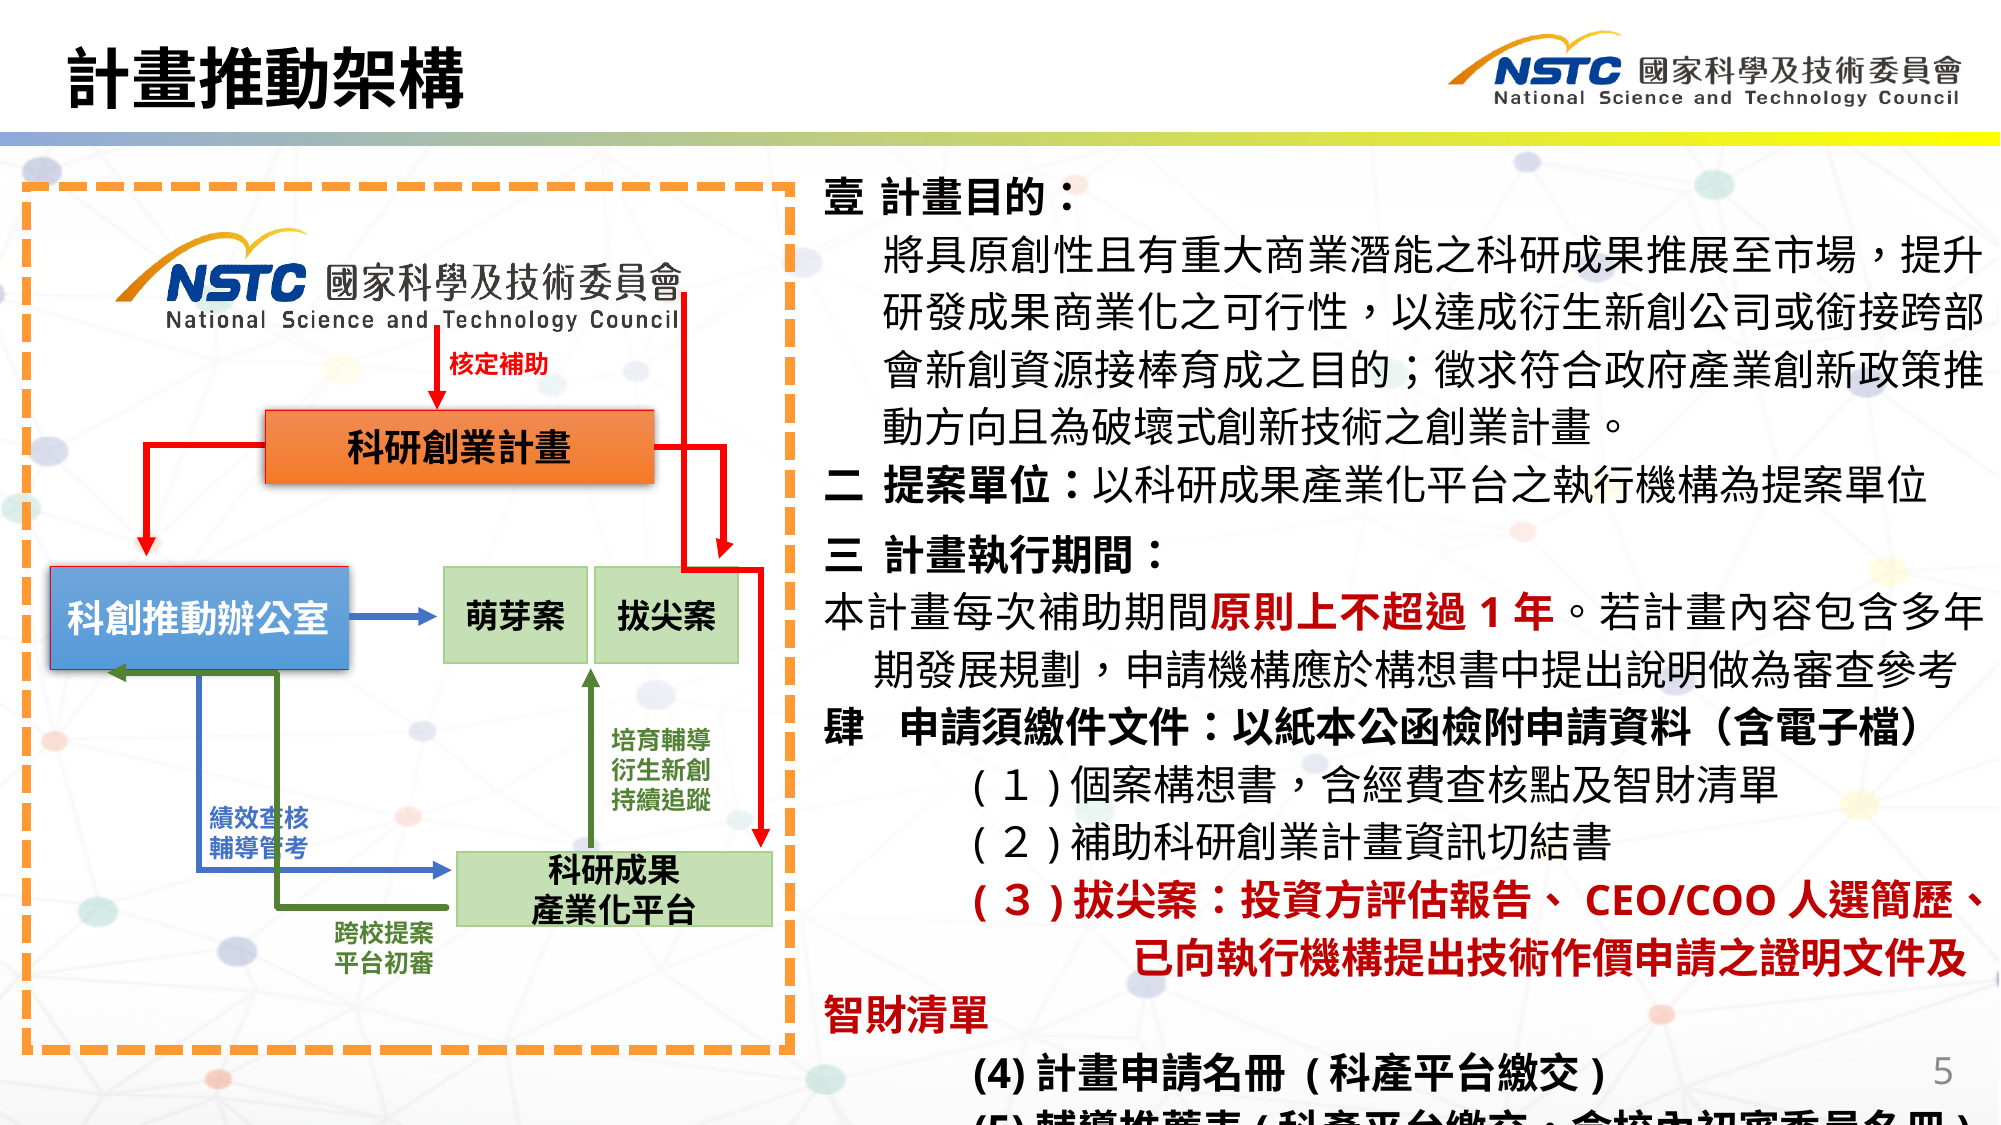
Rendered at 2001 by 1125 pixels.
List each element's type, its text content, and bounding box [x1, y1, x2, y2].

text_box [214, 633, 436, 672]
text_box 計畫推動架構 [49, 14, 1344, 150]
text_box 科研創業計畫 [264, 409, 655, 484]
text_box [107, 672, 447, 908]
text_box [654, 446, 719, 531]
picture [105, 217, 692, 337]
text_box 核定補助 [438, 341, 573, 387]
text_box [26, 186, 790, 1051]
picture [0, 146, 2000, 1125]
text_box 跨校提案 平台初審 [319, 910, 464, 986]
text_box 科創推動辦公室 [49, 566, 349, 670]
text_box 計畫目的： 將具原創性且有重大商業潛能之科研成果推展至市場，提升研發成果商業化之可行性，以達成衍生新創公司或銜接跨部會新創資源接棒育成之目的；徵求符合政府產業創新政策推動方向且為破壞式創新技術之創業計畫。 二 提案單位：以科研成果產業化平台之執行機構為提案單位 三 計畫執行期間： 本計畫每次補助期間原則上不超過1年。若計畫內容包含多年期發展規劃，申請機構應於構想書中提出說明做為審查參考 申請須繳件文件：以紙本公函檢附申請資料（含電子檔） (１)個案構想書，含經費查核點及智財清單 (２)補助科研創業計畫資訊切結書 (３)拔尖案：投資方評估報告、CEO/COO人選簡歷、 已向執行機構提出技術作價申請之證明文件及智財清單 (4)計畫申請名冊 (科產平台繳交) (5)輔導推薦表(科產平台繳交，含校內初審委員名冊) [808, 156, 2000, 1125]
text_box 培育輔導 衍生新創 持續追蹤 [596, 717, 731, 822]
slide_number 5 [1519, 1042, 1969, 1103]
text_box 科研成果 產業化平台 [457, 851, 773, 926]
text_box 拔尖案 [595, 609, 739, 663]
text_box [444, 531, 1001, 609]
picture [1355, 4, 2001, 140]
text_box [146, 444, 312, 557]
text_box 萌芽案 [444, 609, 587, 664]
